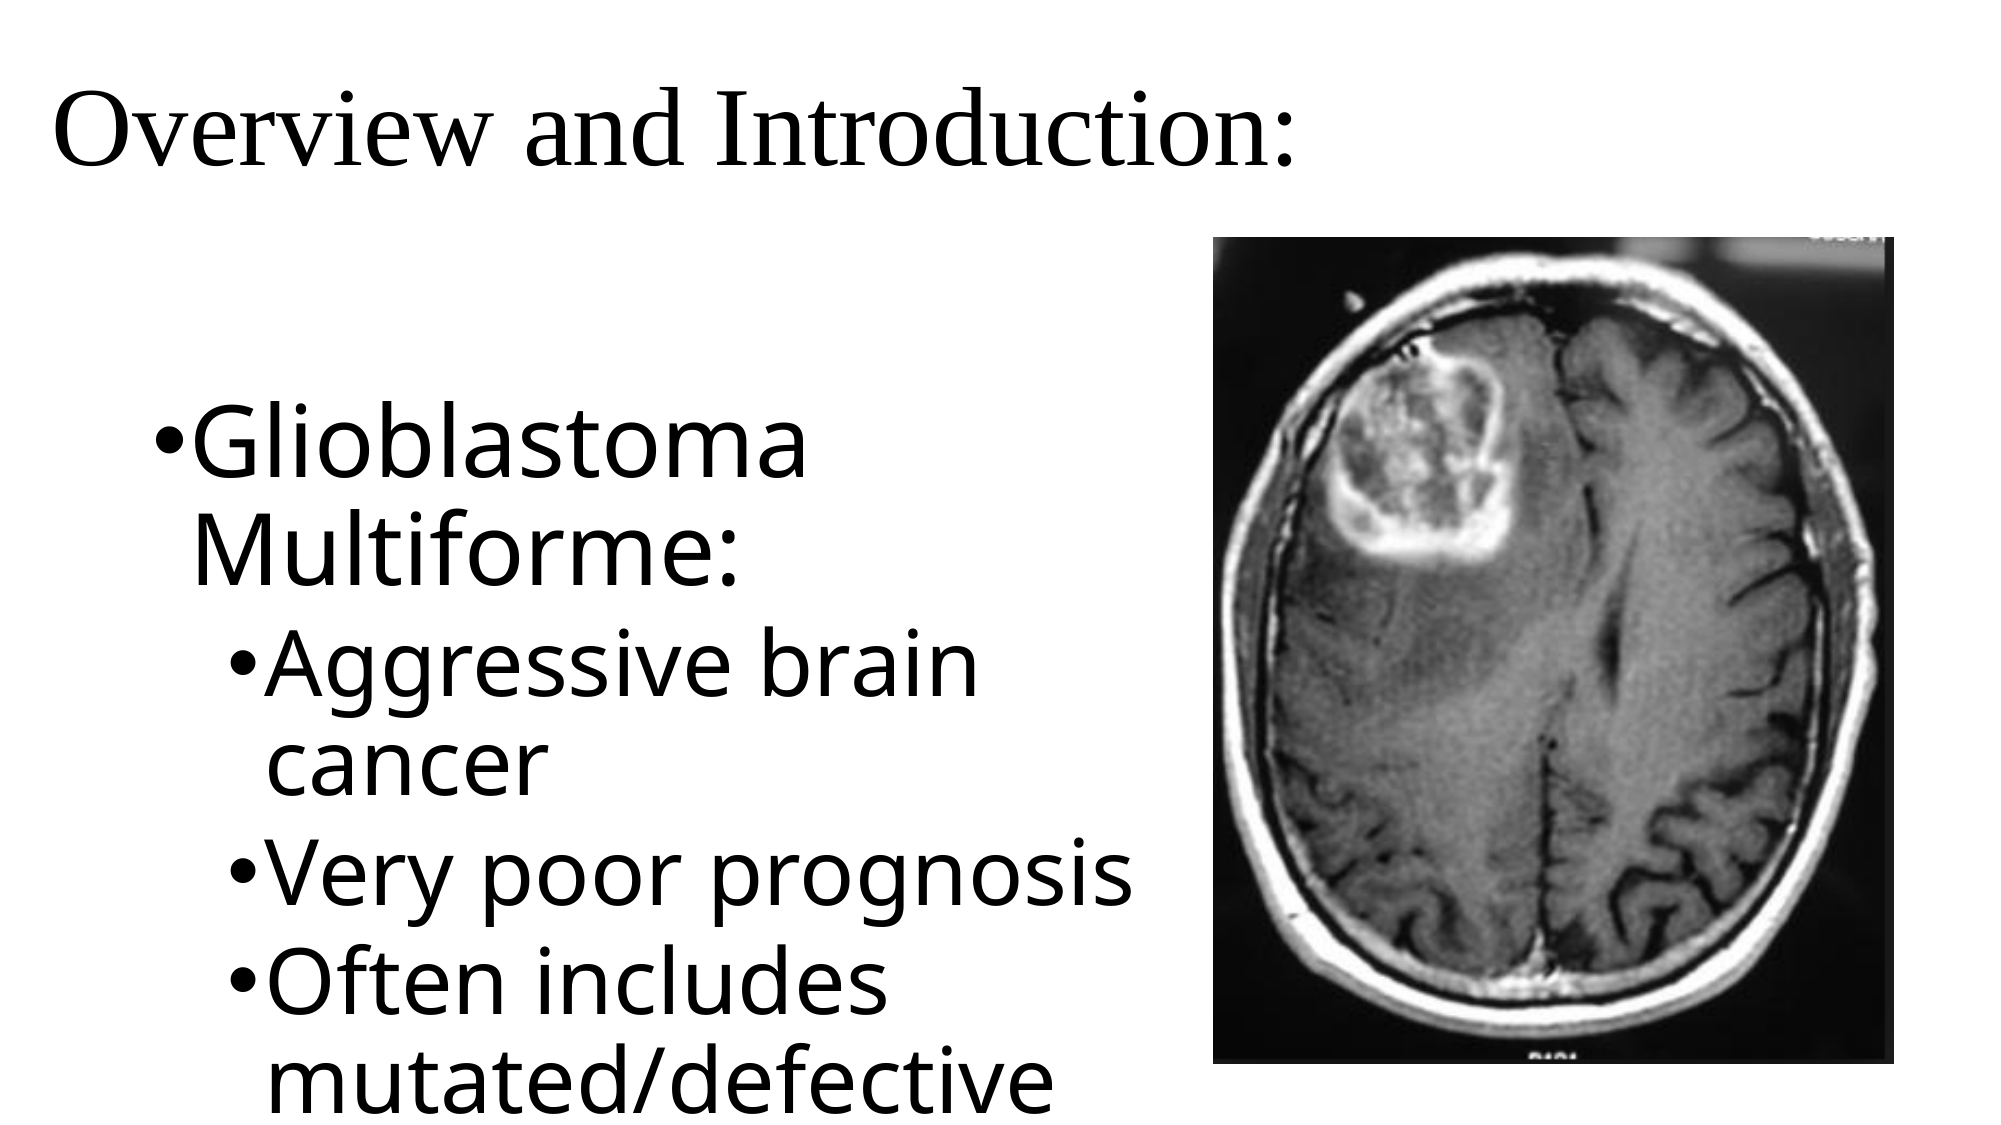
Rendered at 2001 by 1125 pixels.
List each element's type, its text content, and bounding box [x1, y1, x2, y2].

picture [1213, 237, 1894, 1064]
list Glioblastoma Multiforme: Aggressive brain cancer Very poor prognosis Often includes mutated/defective p53 gene [137, 383, 1195, 958]
title Overview and Introduction: [36, 20, 1762, 238]
